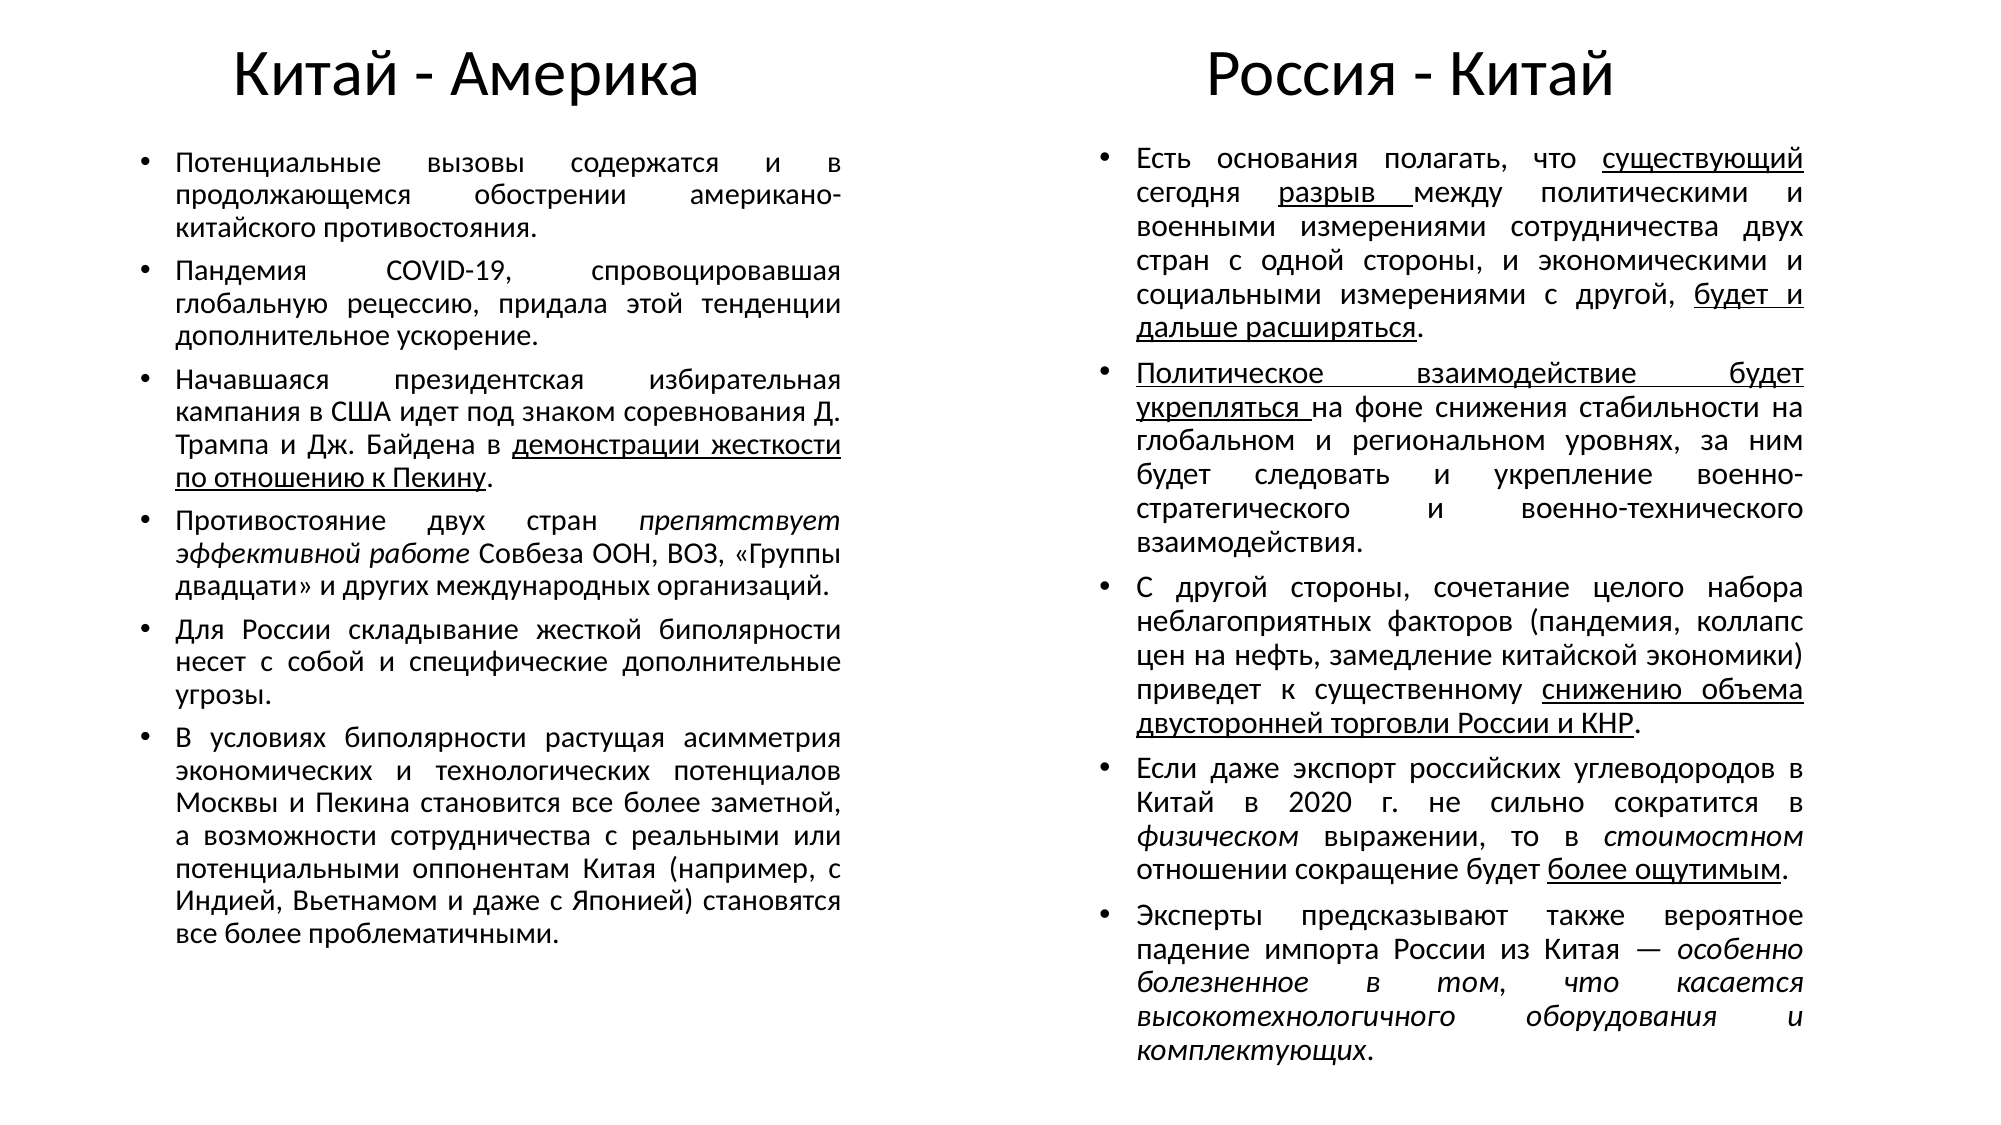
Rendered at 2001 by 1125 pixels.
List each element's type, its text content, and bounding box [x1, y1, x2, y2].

list Потенциальные вызовы содержатся и в продолжающемся обострении американо-китайского противостояния. Пандемия COVID-19, спровоцировавшая глобальную рецессию, придала этой тенденции дополнительное ускорение. Начавшаяся президентская избирательная кампания в США идет под знаком соревнования Д. Трампа и Дж. Байдена в демонстрации жесткости по отношению к Пекину. Противостояние двух стран препятствует эффективной работе Совбеза ООН, ВОЗ, «Группы двадцати» и других международных организаций. Для России складывание жесткой биполярности несет с собой и специфические дополнительные угрозы. В условиях биполярности растущая асимметрия экономических и технологических потенциалов Москвы и Пекина становится все более заметной, а возможности сотрудничества с реальными или потенциальными оппонентам Китая (например, с Индией, Вьетнамом и даже с Японией) становятся все более проблематичными. [124, 138, 857, 1005]
title Китай - Америка [41, 0, 893, 159]
list Есть основания полагать, что существующий сегодня разрыв между политическими и военными измерениями сотрудничества двух стран с одной стороны, и экономическими и социальными измерениями с другой, будет и дальше расширяться. Политическое взаимодействие будет укрепляться на фоне снижения стабильности на глобальном и региональном уровнях, за ним будет следовать и укрепление военно-стратегического и военно-технического взаимодействия. С другой стороны, сочетание целого набора неблагоприятных факторов (пандемия, коллапс цен на нефть, замедление китайской экономики) приведет к существенному снижению объема двусторонней торговли России и КНР. Если даже экспорт российских углеводородов в Китай в 2020 г. не сильно сократится в физическом выражении, то в стоимостном отношении сокращение будет более ощутимым. Эксперты предсказывают также вероятное падение импорта России из Китая — особенно болезненное в том, что касается высокотехнологичного оборудования и комплектующих. [1084, 158, 1819, 1093]
text_box Россия - Китай [985, 0, 1836, 158]
